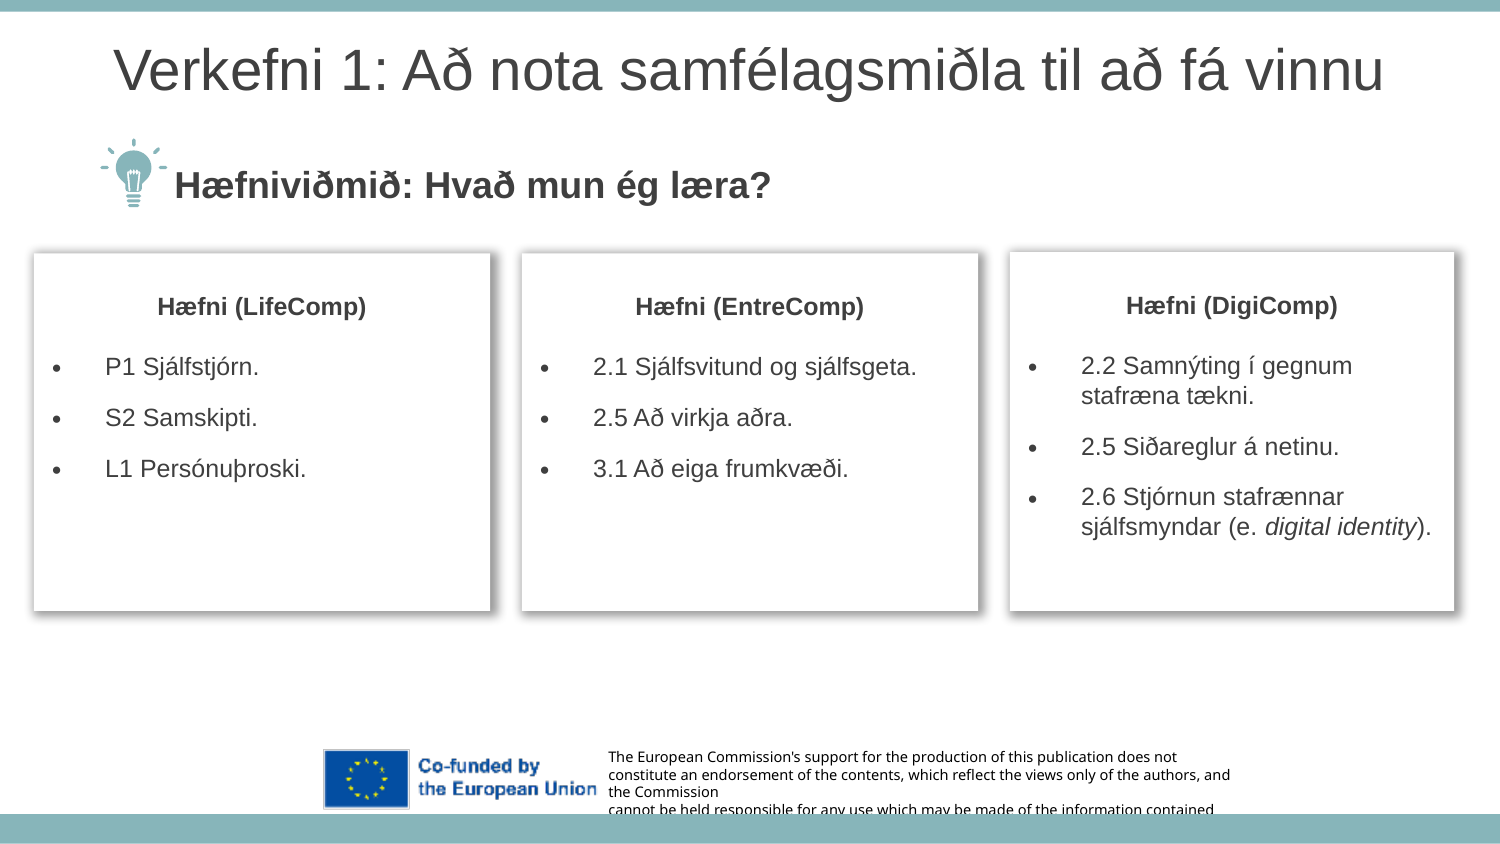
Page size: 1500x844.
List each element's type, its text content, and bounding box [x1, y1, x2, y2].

text_box [127, 204, 140, 208]
picture [322, 748, 618, 811]
text_box Hæfni (LifeComp) P1 Sjálfstjórn. S2 Samskipti. L1 Persónuþroski. [33, 253, 491, 611]
text_box [125, 194, 142, 198]
text_box [153, 147, 160, 154]
text_box [126, 199, 141, 203]
text_box [107, 147, 115, 154]
text_box [115, 150, 152, 192]
text_box Hæfni (DigiComp) 2.2 Samnýting í gegnum stafræna tækni. 2.5 Siðareglur á netinu. 2.6 Stjórnun stafrænnar sjálfsmyndar (e. digital identity). [1009, 252, 1455, 611]
text_box Hæfniviðmið: Hvað mun ég læra? [159, 160, 892, 208]
list Verkefni 1: Að nota samfélagsmiðla til að fá vinnu [0, 20, 1500, 115]
text_box Hæfni (EntreComp) 2.1 Sjálfsvitund og sjálfsgeta. 2.5 Að virkja aðra. 3.1 Að eiga frumkvæði. [521, 253, 979, 611]
text_box [100, 165, 109, 170]
